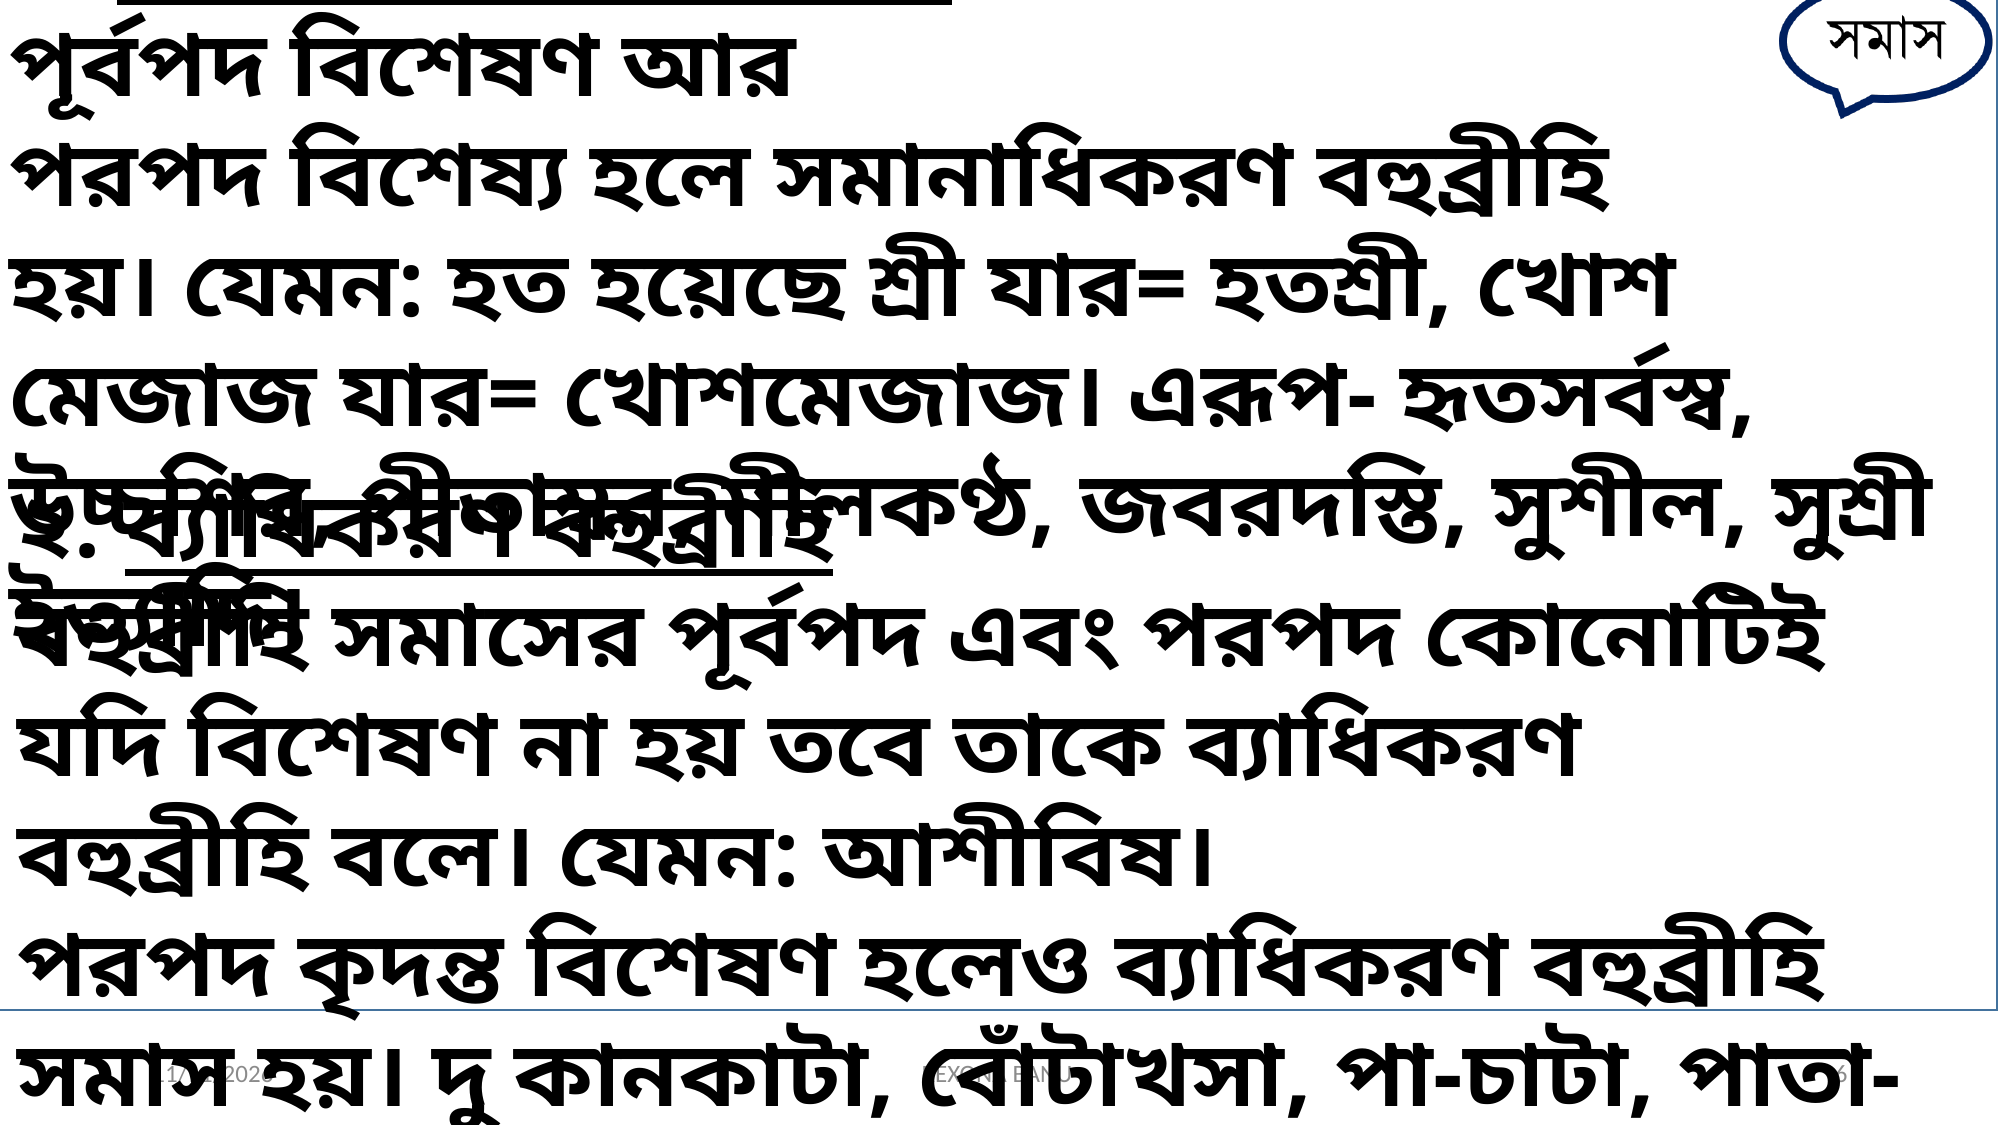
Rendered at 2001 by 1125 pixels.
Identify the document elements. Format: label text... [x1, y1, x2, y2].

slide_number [137, 1042, 588, 1103]
picture [1778, 0, 1993, 123]
text_box ১. সমানাধিকরণ বহুব্রীহি পূর্বপদ বিশেষণ আর পরপদ বিশেষ্য হলে সমানাধিকরণ বহুব্রীহি হয়। যেমন: হত হয়েছে শ্রী যার= হতশ্রী, খোশ মেজাজ যার= খোশমেজাজ। এরূপ- হৃতসর্বস্ব, উচ্চশির, পীতাম্বর, নীলকণ্ঠ, জবরদস্তি, সুশীল, সুশ্রী ইত্যাদি। [0, 0, 1993, 672]
text_box [1993, 0, 1998, 457]
text_box ২. ব্যাধিকরণ বহুব্রীহি বহুব্রীহি সমাসের পূর্বপদ এবং পরপদ কোনোটিই যদি বিশেষণ না হয় তবে তাকে ব্যাধিকরণ বহুব্রীহি বলে। যেমন: আশীবিষ। পরপদ কৃদন্ত বিশেষণ হলেও ব্যাধিকরণ বহুব্রীহি সমাস হয়। দু কানকাটা, বোঁটাখসা, পা-চাটা, পাতা-চাটা, পাতাছেঁড়া, ধামাধরা। [2, 457, 2000, 1125]
slide_number 6 [1412, 1042, 1863, 1103]
footer REXONA BANU [662, 1042, 1338, 1103]
